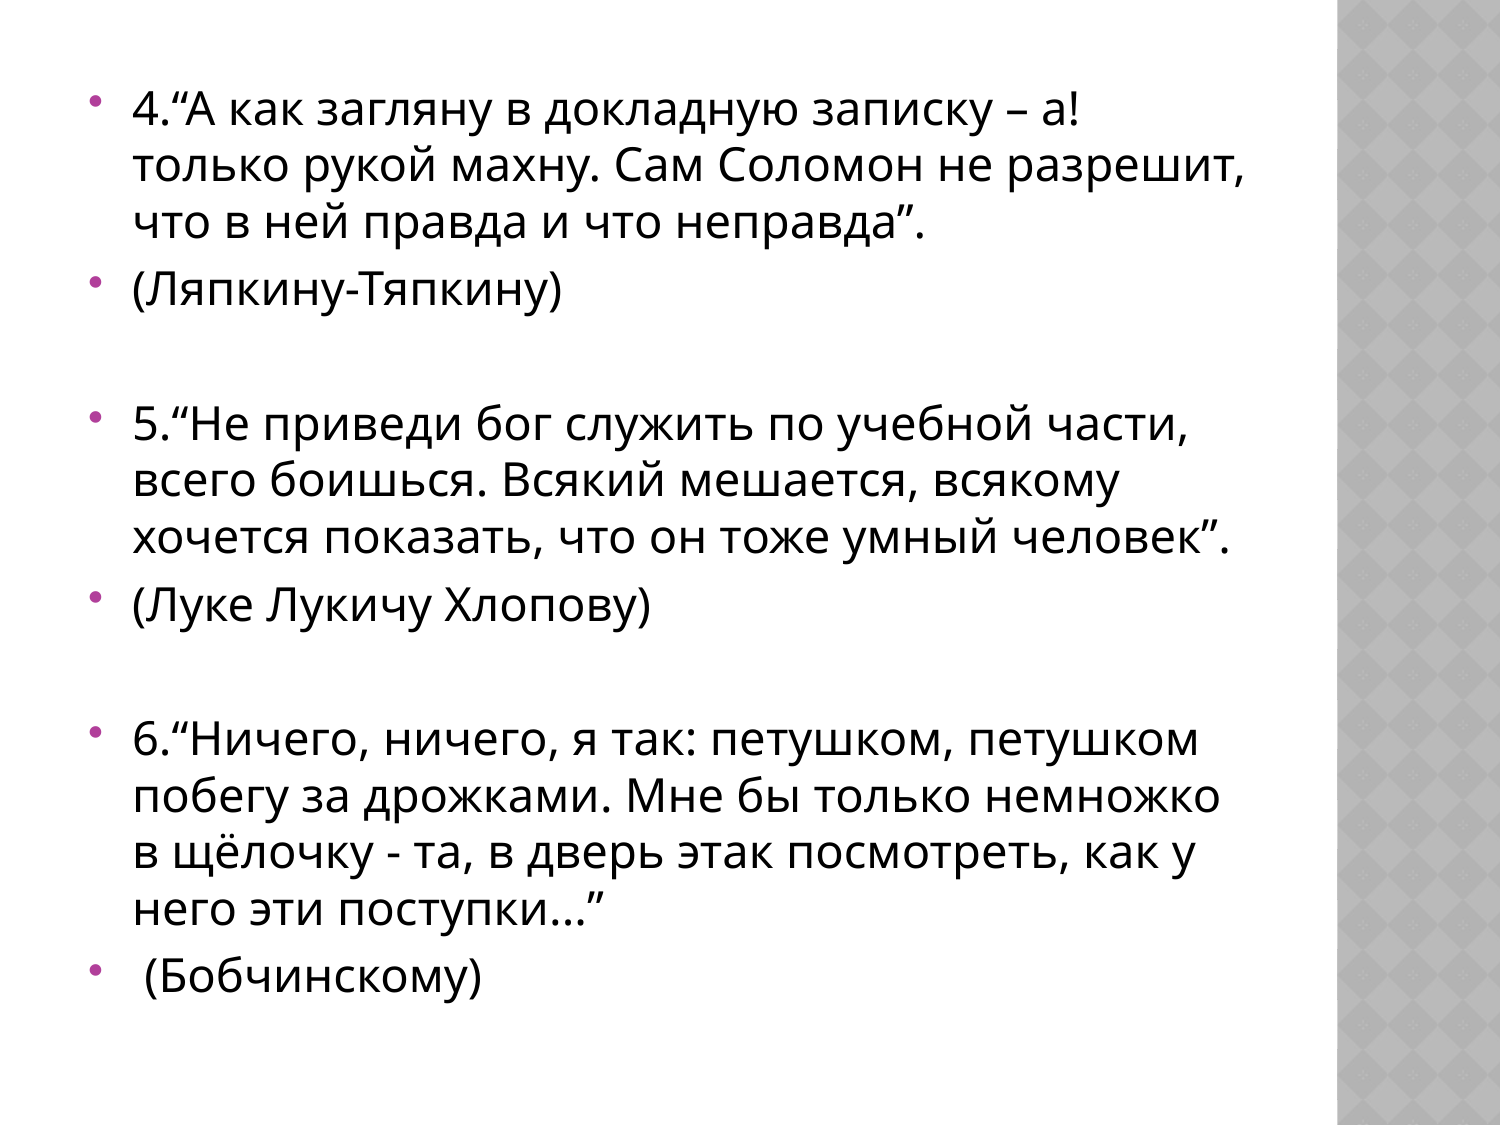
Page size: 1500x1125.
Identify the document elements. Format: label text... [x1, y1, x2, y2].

list 4.“А как загляну в докладную записку – а! только рукой махну. Сам Соломон не разрешит, что в ней правда и что неправда”. (Ляпкину-Тяпкину) 5.“Не приведи бог служить по учебной части, всего боишься. Всякий мешается, всякому хочется показать, что он тоже умный человек”. (Луке Лукичу Хлопову) 6.“Ничего, ничего, я так: петушком, петушком побегу за дрожками. Мне бы только немножко в щёлочку - та, в дверь этак посмотреть, как у него эти поступки...” (Бобчинскому) [75, 70, 1263, 1059]
